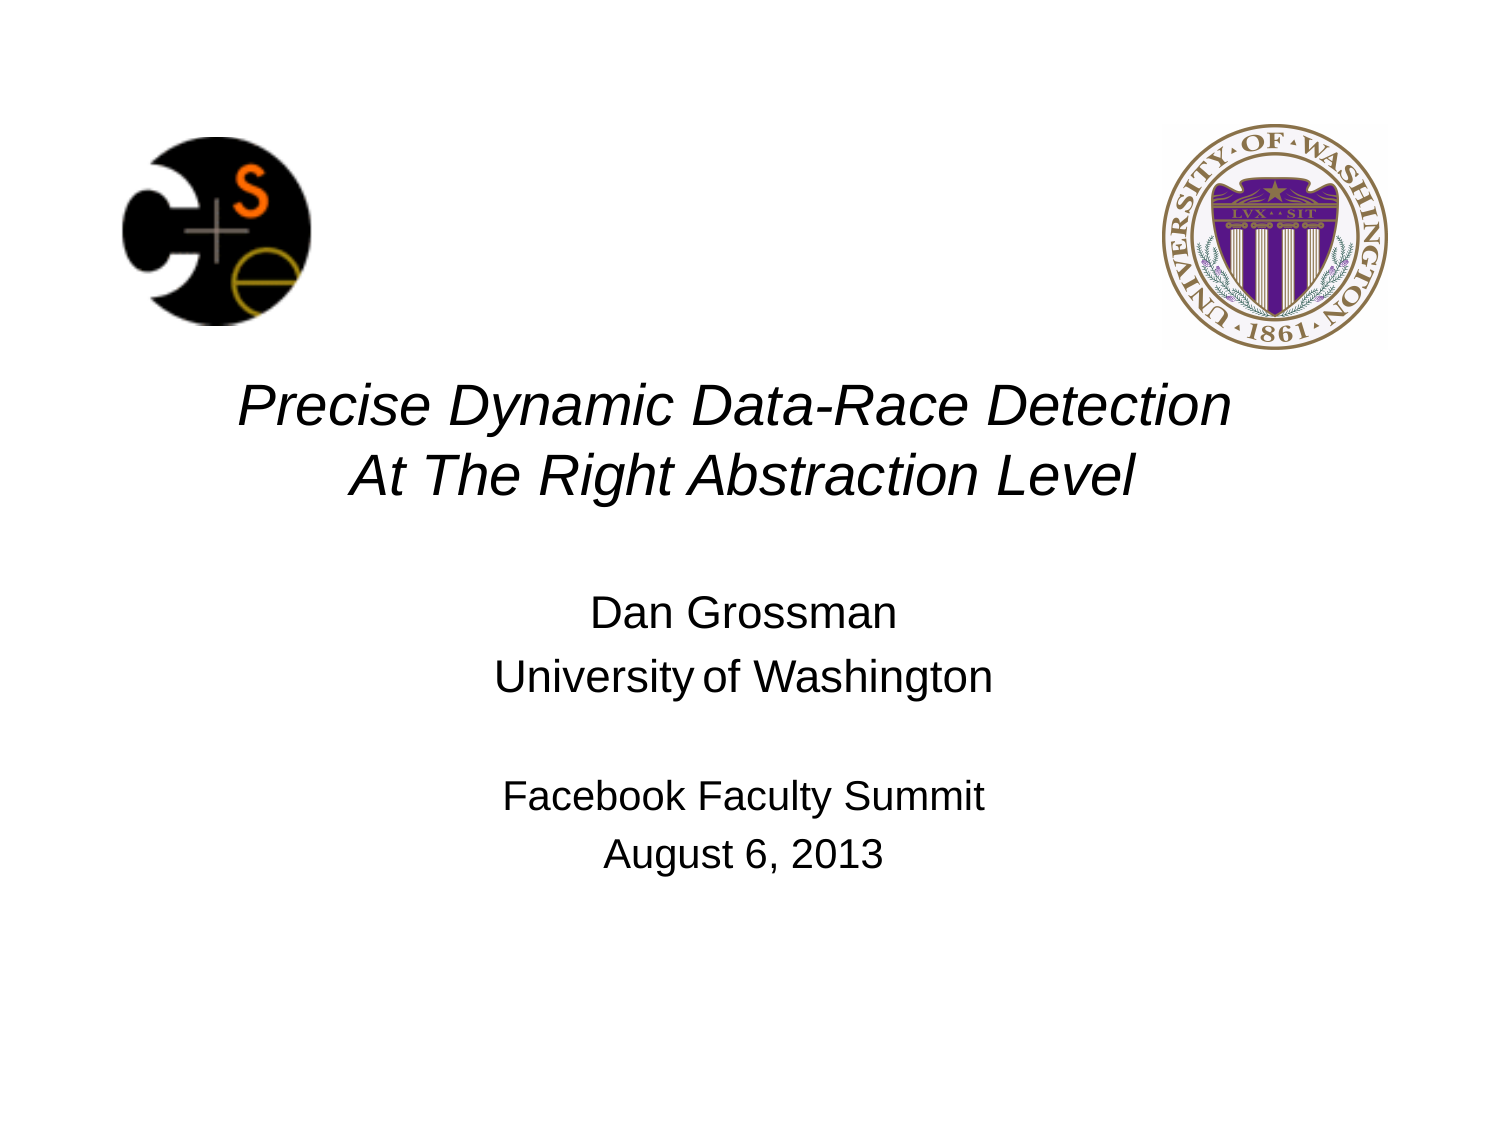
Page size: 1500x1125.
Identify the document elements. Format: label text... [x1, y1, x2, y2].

subtitle Dan Grossman University of Washington Facebook Faculty Summit August 6, 2013 [137, 574, 1351, 963]
picture [1162, 124, 1388, 351]
picture [62, 137, 376, 326]
title Precise Dynamic Data-Race Detection At The Right Abstraction Level [62, 299, 1426, 576]
